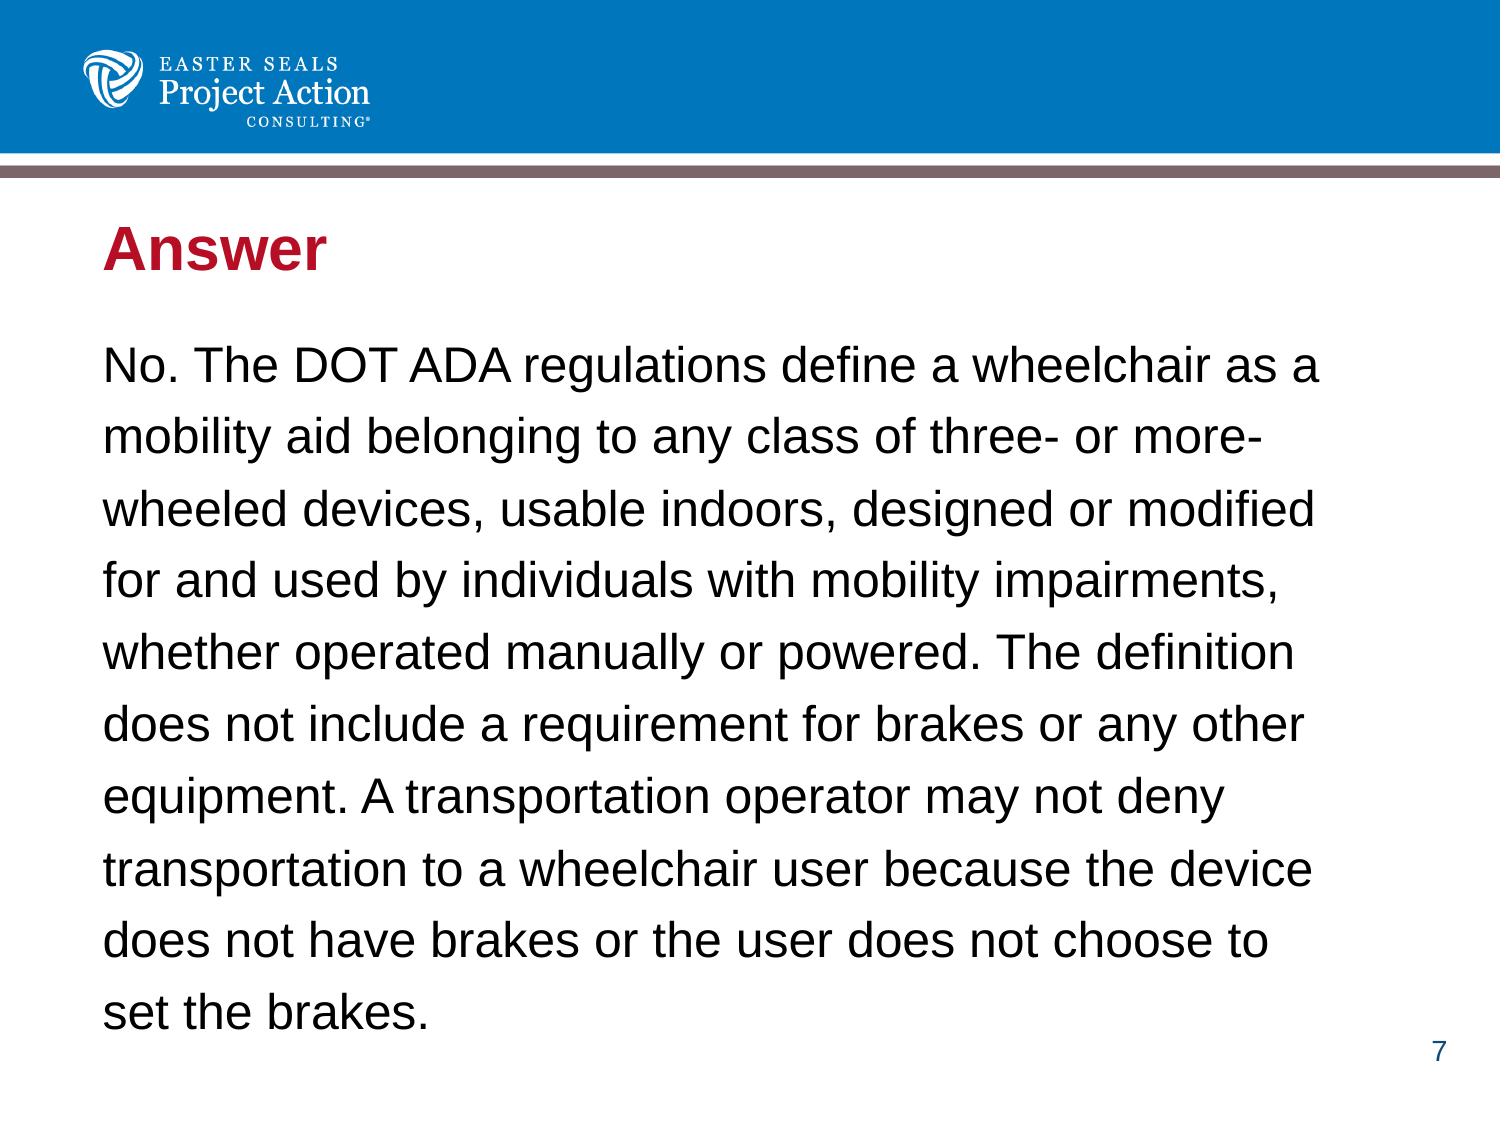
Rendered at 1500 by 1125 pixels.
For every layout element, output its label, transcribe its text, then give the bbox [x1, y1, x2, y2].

picture [0, 0, 1500, 185]
list No. The DOT ADA regulations define a wheelchair as a mobility aid belonging to any class of three- or more-wheeled devices, usable indoors, designed or modified for and used by individuals with mobility impairments, whether operated manually or powered. The definition does not include a requirement for brakes or any other equipment. A transportation operator may not deny transportation to a wheelchair user because the device does not have brakes or the user does not choose to set the brakes. [87, 312, 1363, 938]
slide_number 7 [1149, 1025, 1463, 1100]
title Answer [87, 200, 1363, 300]
